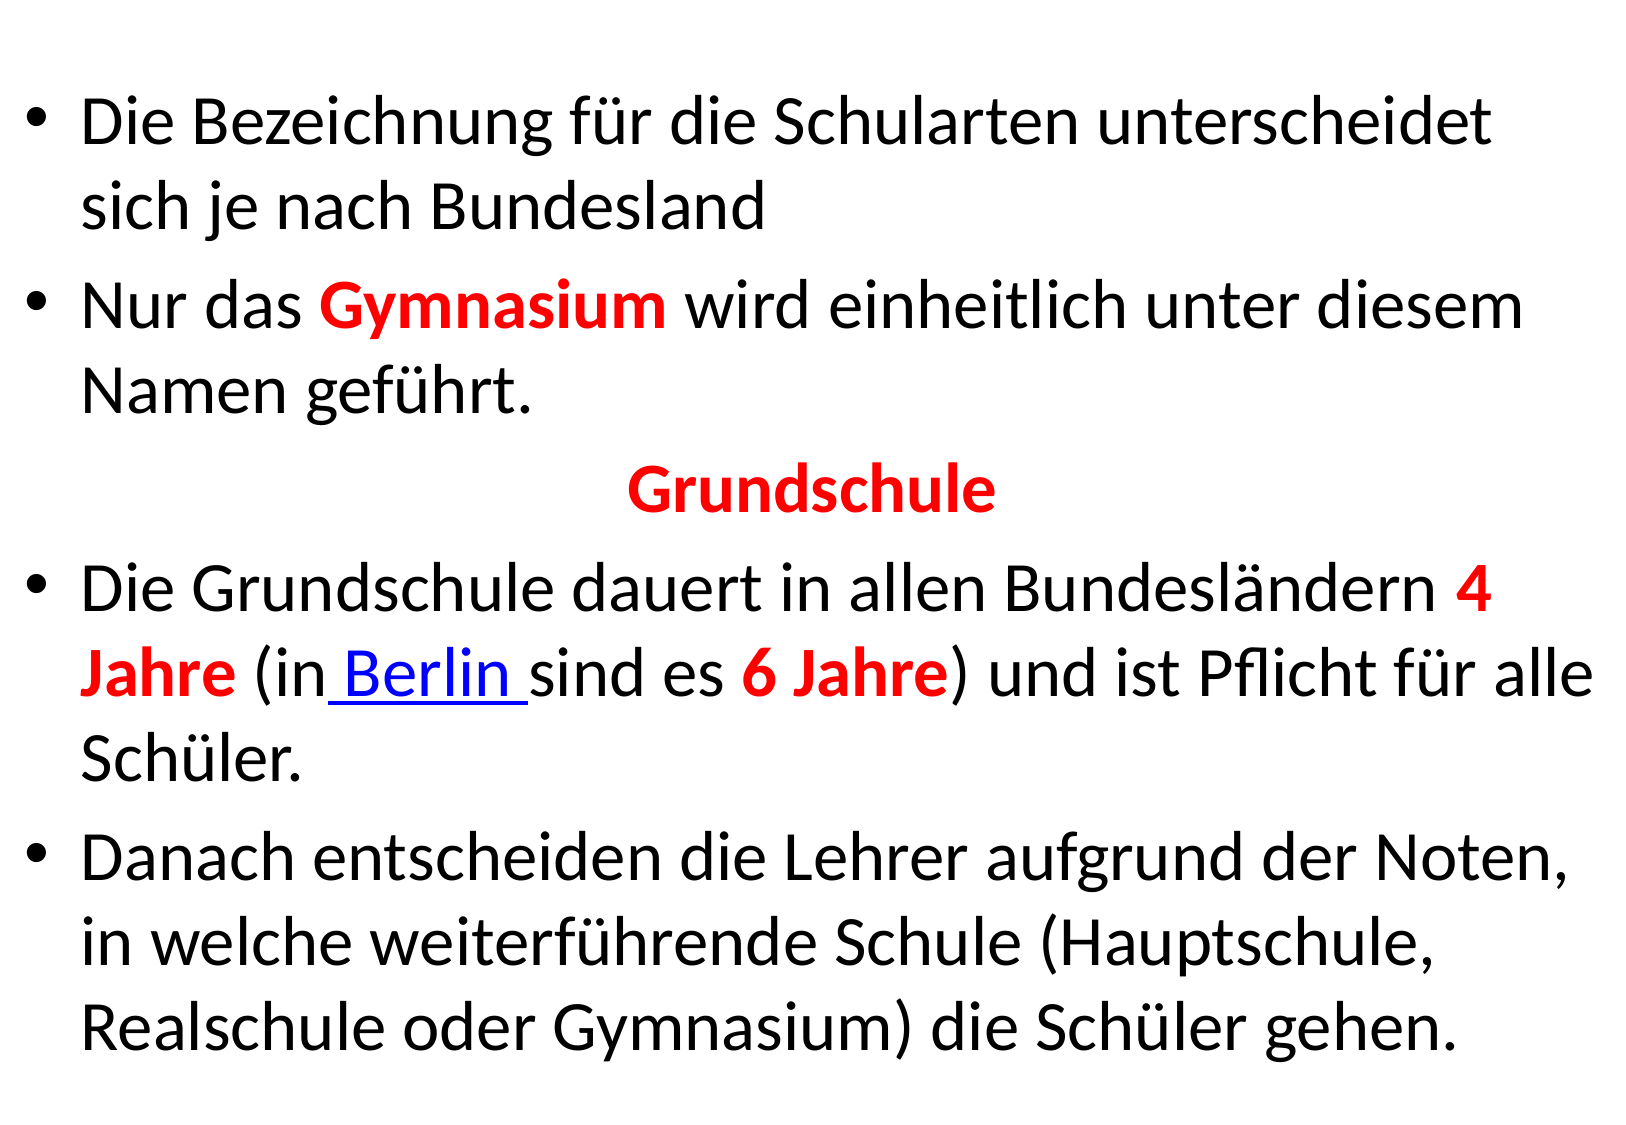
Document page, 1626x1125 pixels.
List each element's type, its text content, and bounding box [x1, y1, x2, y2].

list Die Bezeichnung für die Schularten unterscheidet sich je nach Bundesland Nur das Gym­nasium wird einheitlich unter diesem Namen geführt. Grundschule Die Grundschule dauert in allen Bundesländern 4 Jahre (in Berlin sind es 6 Jahre) und ist Pflicht für alle Schüler. Danach entscheiden die Lehrer aufgrund der Noten, in welche weiterführende Schule (Hauptschule, Realschule oder Gymnasium) die Schüler gehen. [9, 66, 1616, 1125]
